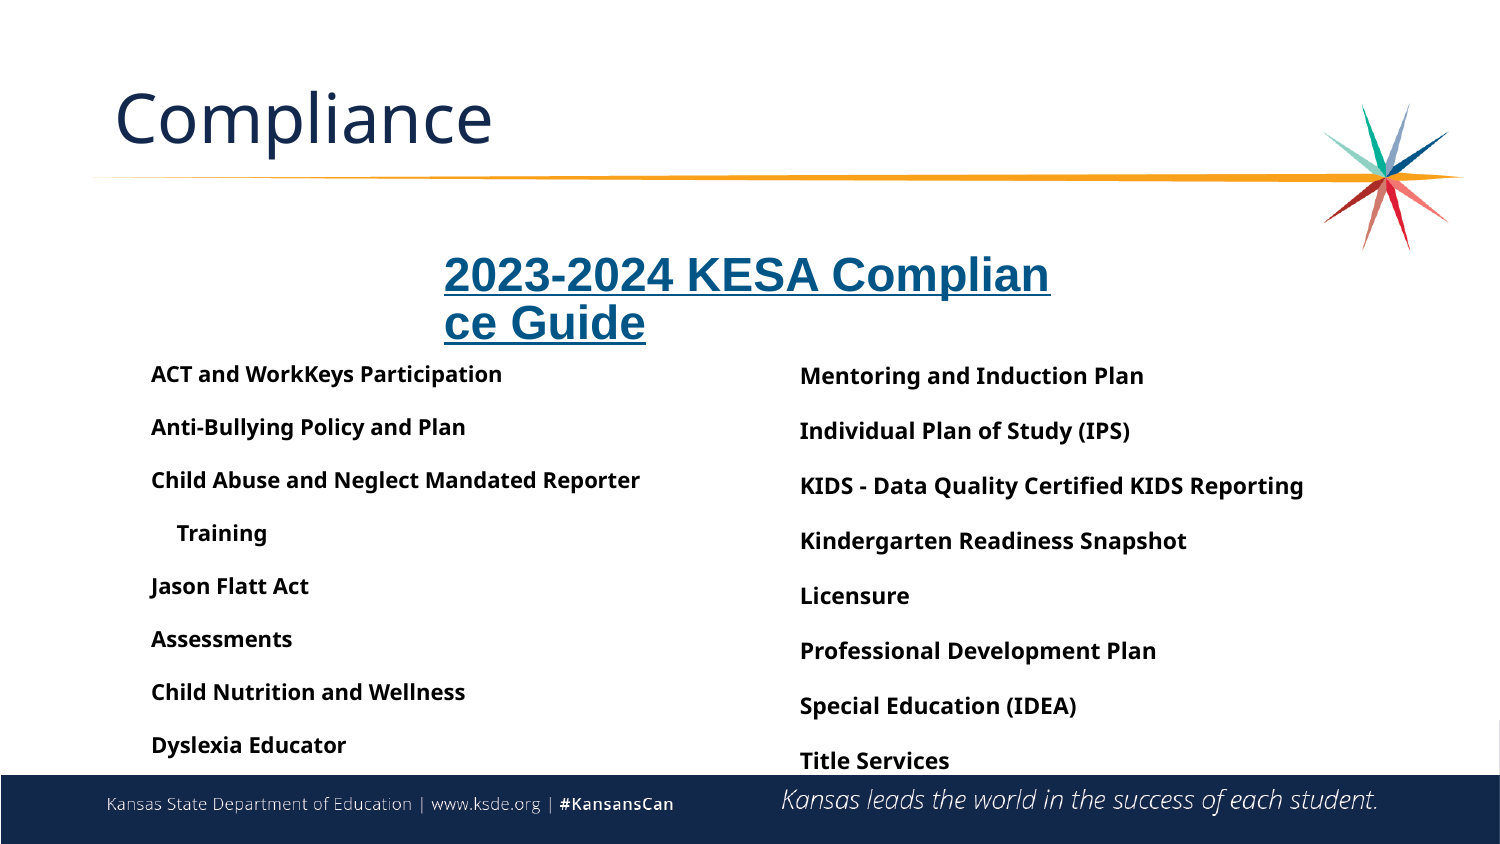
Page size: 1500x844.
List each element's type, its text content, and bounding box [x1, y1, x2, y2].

list 2023-2024 KESA Compliance Guide [432, 194, 1068, 307]
list Mentoring and Induction Plan Individual Plan of Study (IPS) KIDS - Data Quality Certified KIDS Reporting Kindergarten Readiness Snapshot Licensure Professional Development Plan Special Education (IDEA) Title Services [759, 328, 1398, 696]
list ACT and WorkKeys Participation Anti-Bullying Policy and Plan Child Abuse and Neglect Mandated Reporter Training Jason Flatt Act Assessments Child Nutrition and Wellness Dyslexia Educator [112, 328, 747, 768]
title Compliance [103, 44, 1397, 187]
picture [0, 0, 1500, 844]
